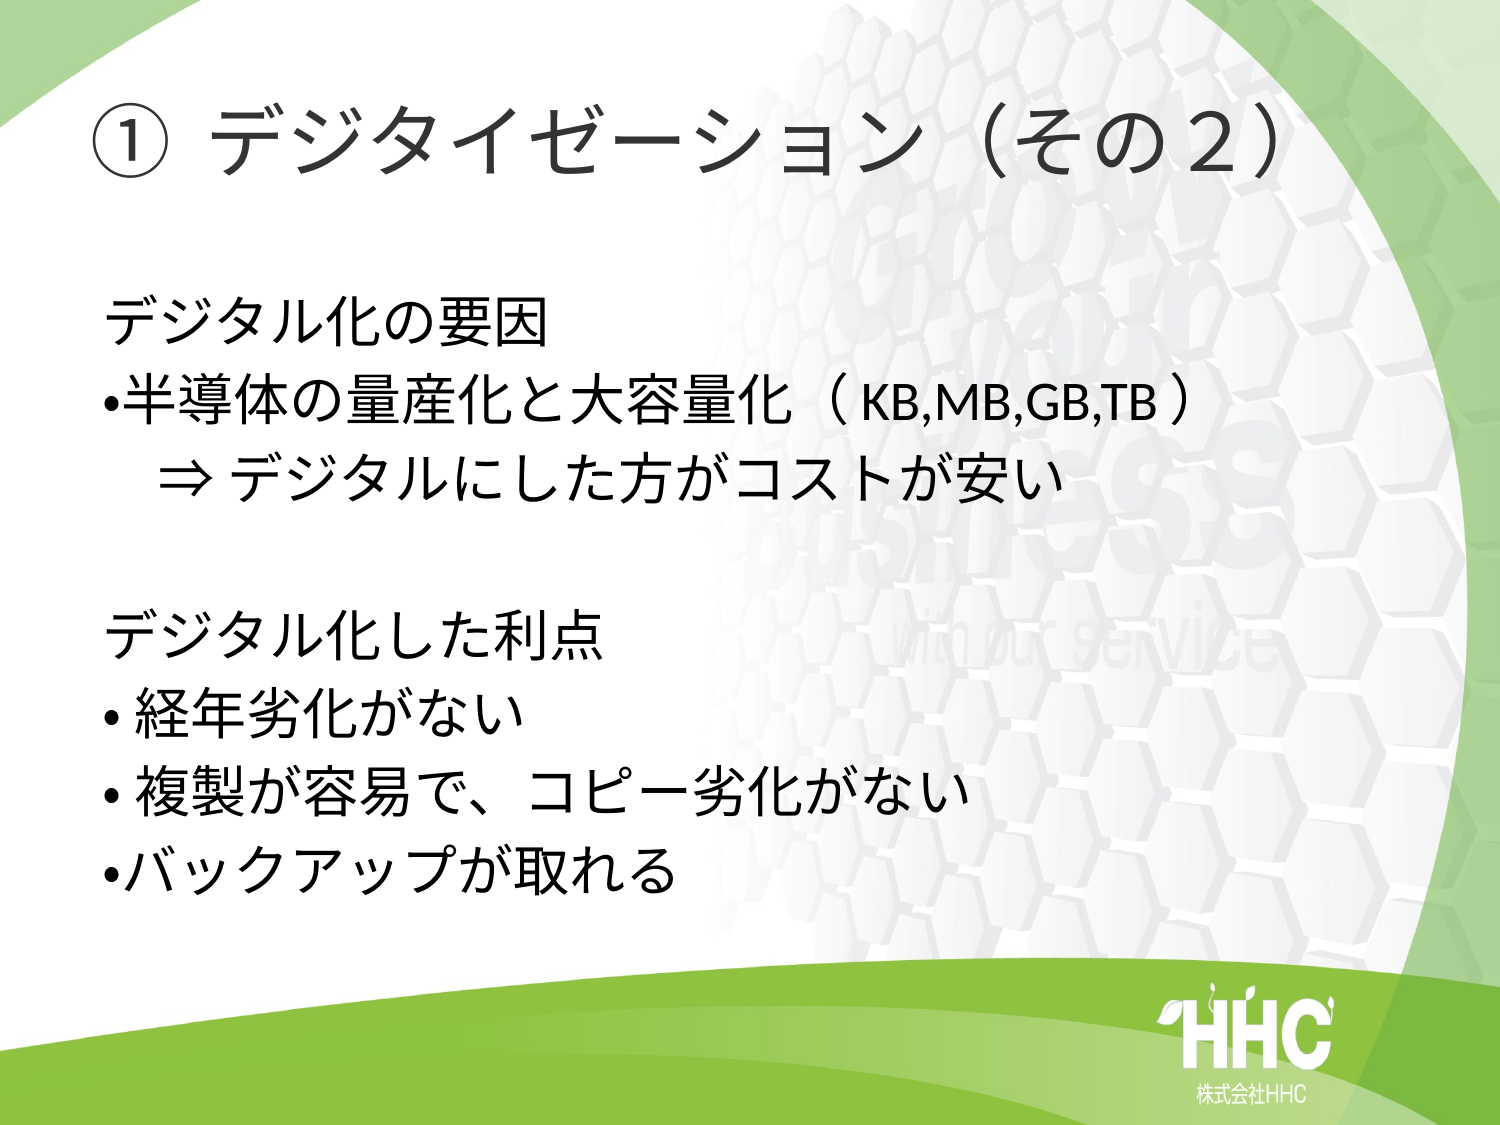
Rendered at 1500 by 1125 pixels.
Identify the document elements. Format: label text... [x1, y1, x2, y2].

list デジタル化の要因 ・半導体の量産化と大容量化（KB,MB,GB,TB） ⇒ デジタルにした方がコストが安い デジタル化した利点 ・ 経年劣化がない ・ 複製が容易で、コピー劣化がない ・バックアップが取れる [87, 278, 1413, 917]
picture [0, 0, 1500, 1125]
title ① デジタイゼーション（その２） [75, 45, 1425, 233]
